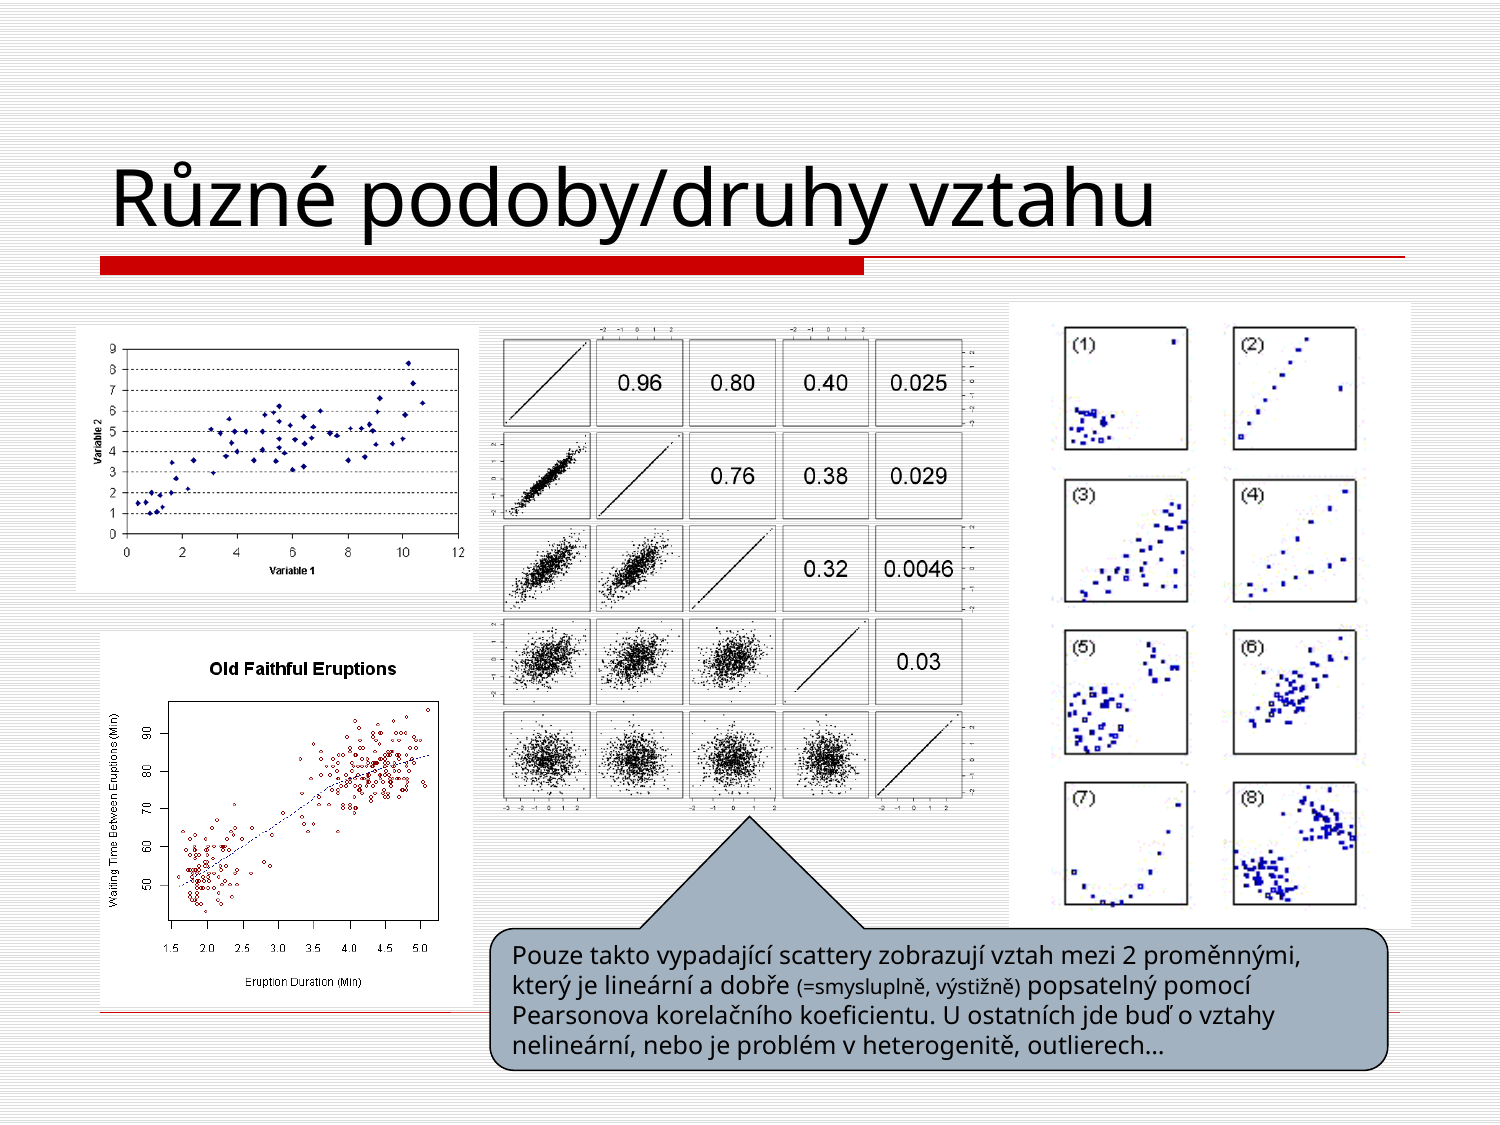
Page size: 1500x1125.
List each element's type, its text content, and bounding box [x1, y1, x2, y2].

picture [489, 325, 975, 811]
text_box Pouze takto vypadající scattery zobrazují vztah mezi 2 proměnnými, který je lineární a dobře (=smysluplně, výstižně) popsatelný pomocí Pearsonova korelačního koeficientu. U ostatních jde buď o vztahy nelineární, nebo je problém v heterogenitě, outlierech… [490, 819, 1388, 1071]
picture [1009, 302, 1411, 929]
picture [99, 633, 473, 1006]
picture [76, 325, 479, 592]
title Různé podoby/druhy vztahu [93, 49, 1407, 250]
